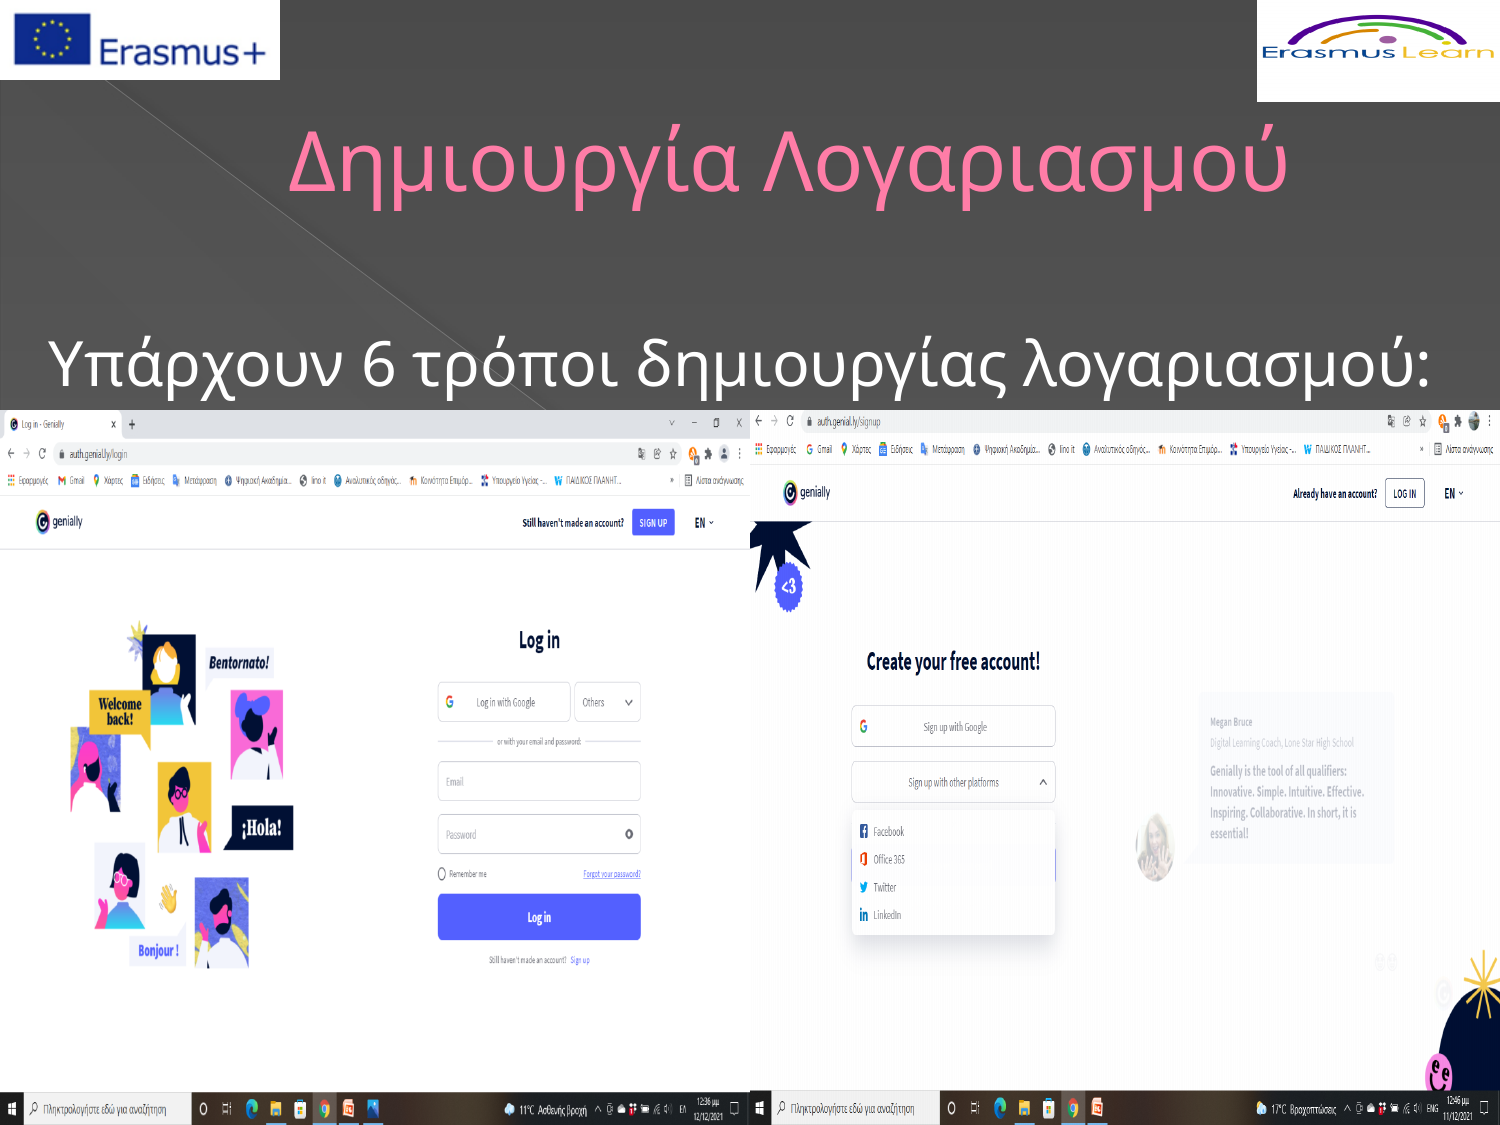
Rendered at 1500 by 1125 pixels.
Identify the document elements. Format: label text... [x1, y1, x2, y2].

picture [1257, 0, 1500, 102]
title Δημιουργία Λογαριασμού [75, 43, 1425, 274]
picture [0, 0, 280, 80]
picture [0, 409, 1500, 1125]
list Υπάρχουν 6 τρόποι δημιουργίας λογαριασμού: [23, 316, 1477, 397]
